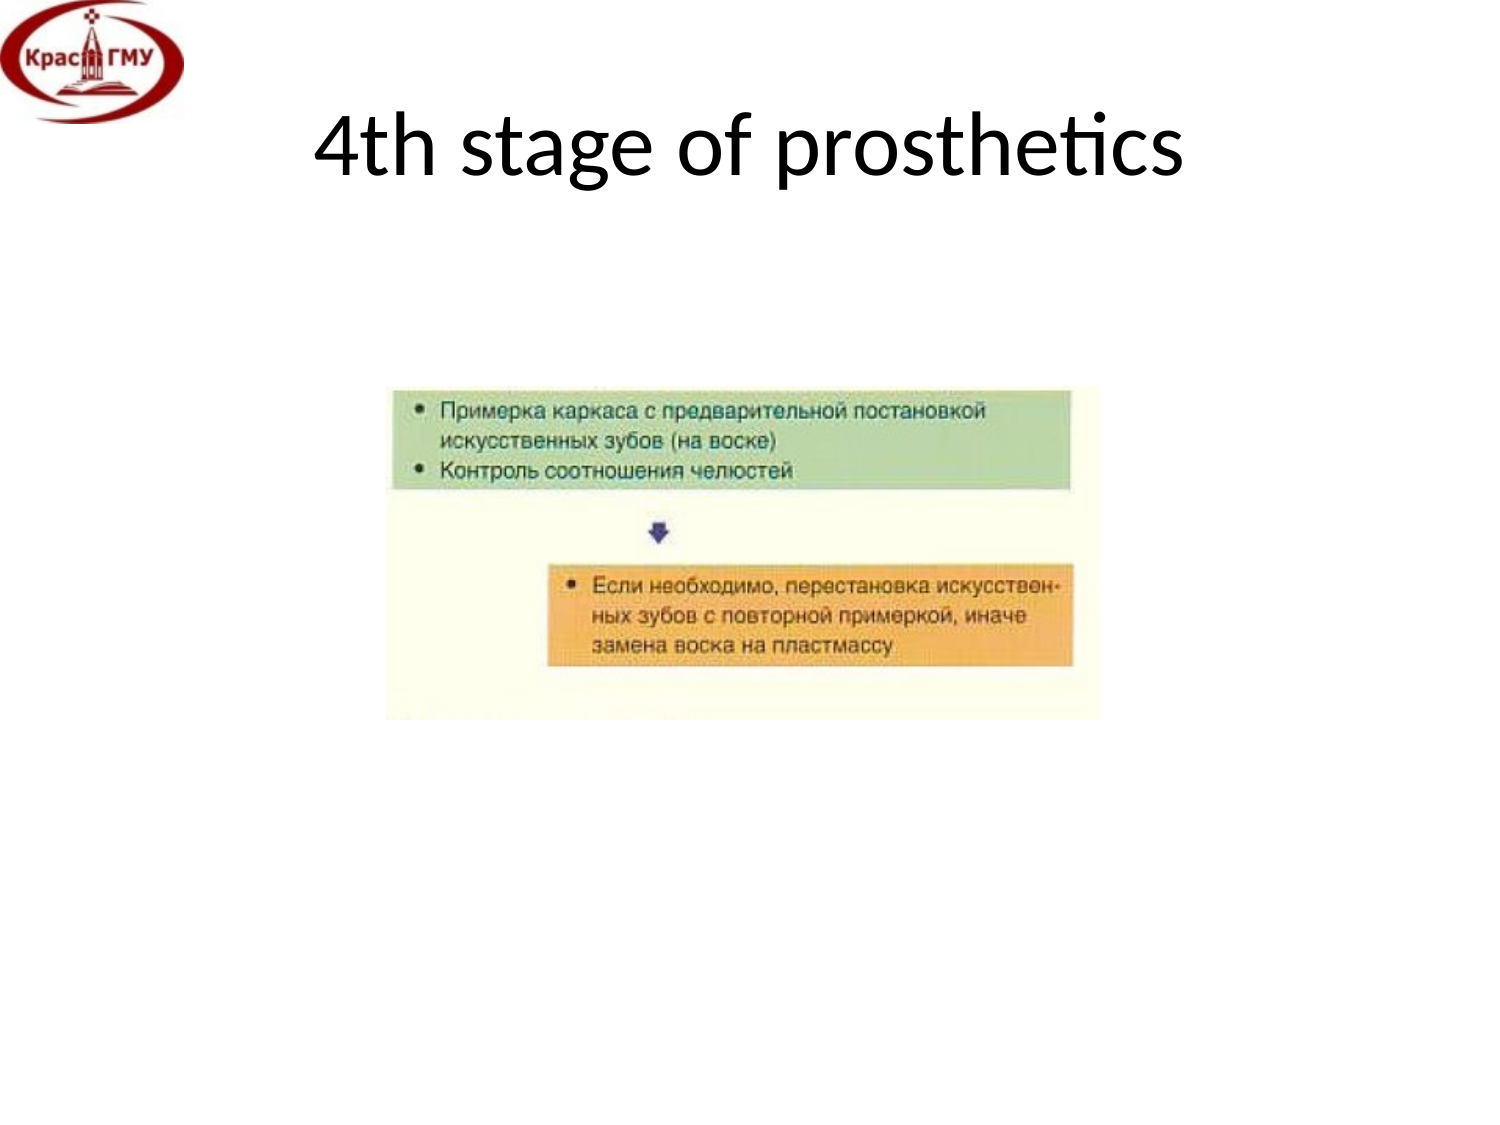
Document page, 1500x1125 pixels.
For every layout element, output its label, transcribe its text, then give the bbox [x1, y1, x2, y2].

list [386, 386, 1100, 720]
title 4th stage of prosthetics [74, 44, 1426, 233]
picture [0, 0, 184, 124]
